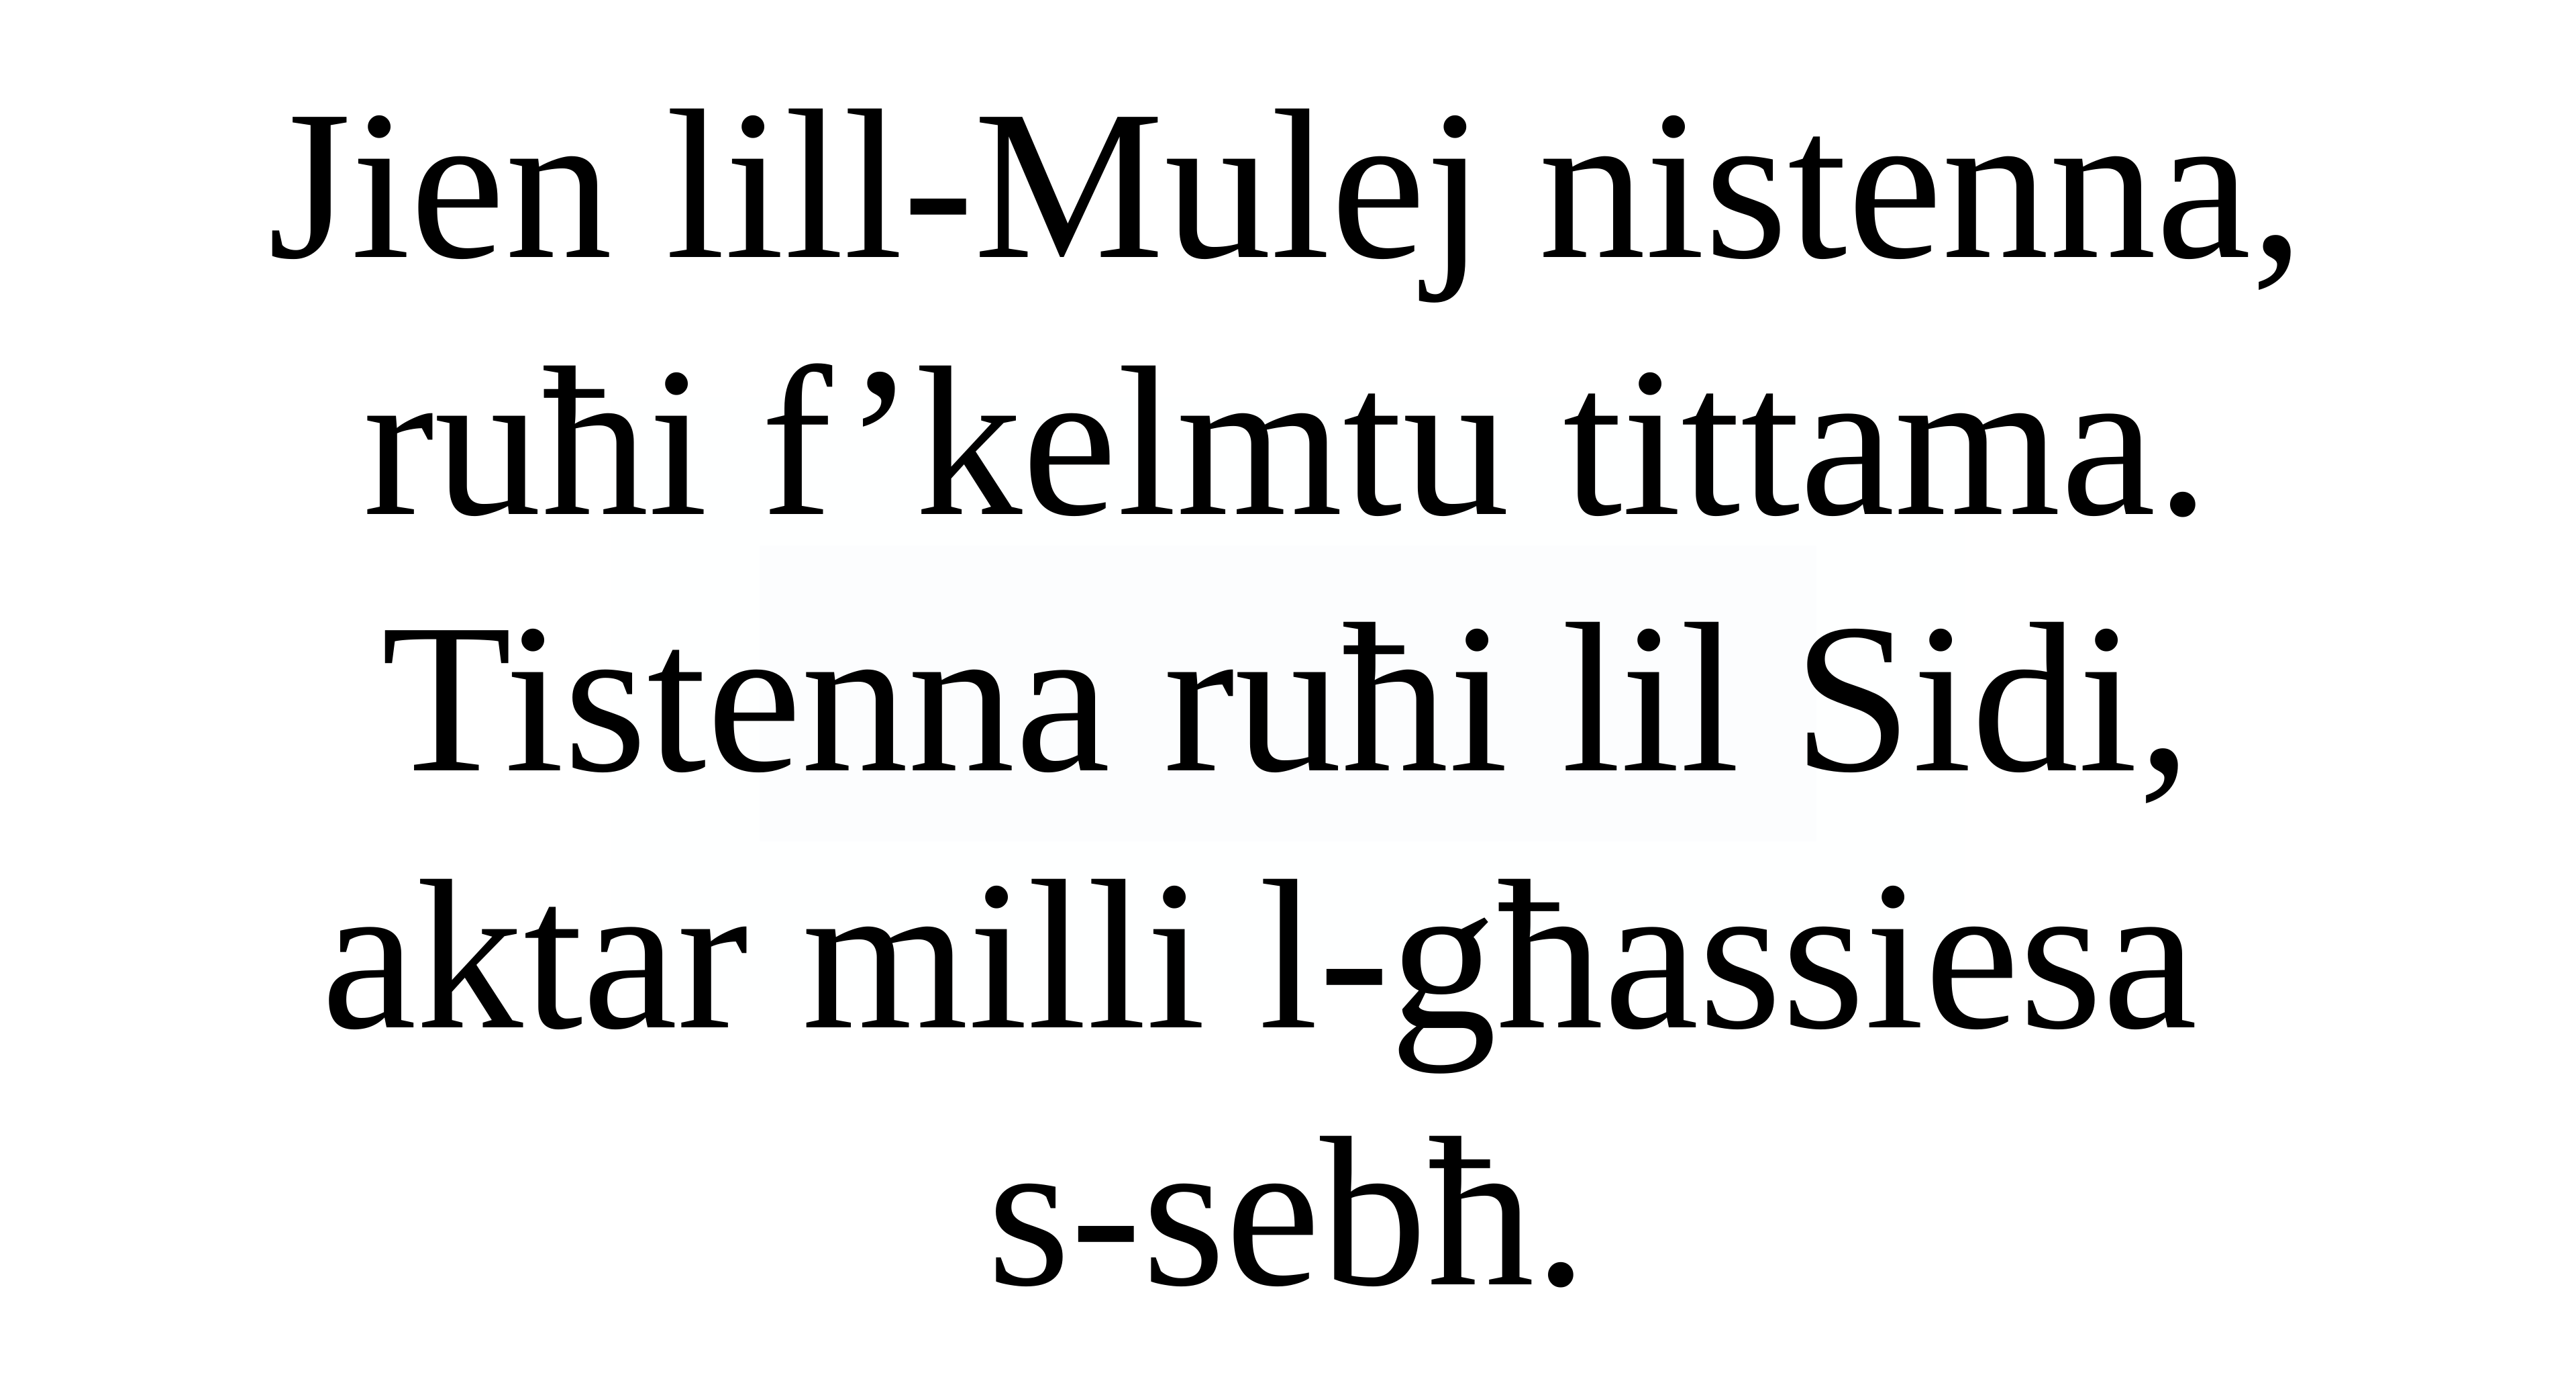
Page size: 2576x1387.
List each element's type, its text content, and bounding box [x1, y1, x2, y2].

text_box Jien lill-Mulej nistenna, ruħi f’kelmtu tittama. Tistenna ruħi lil Sidi, aktar milli l-għassiesa s-sebħ. [74, 32, 2501, 1339]
